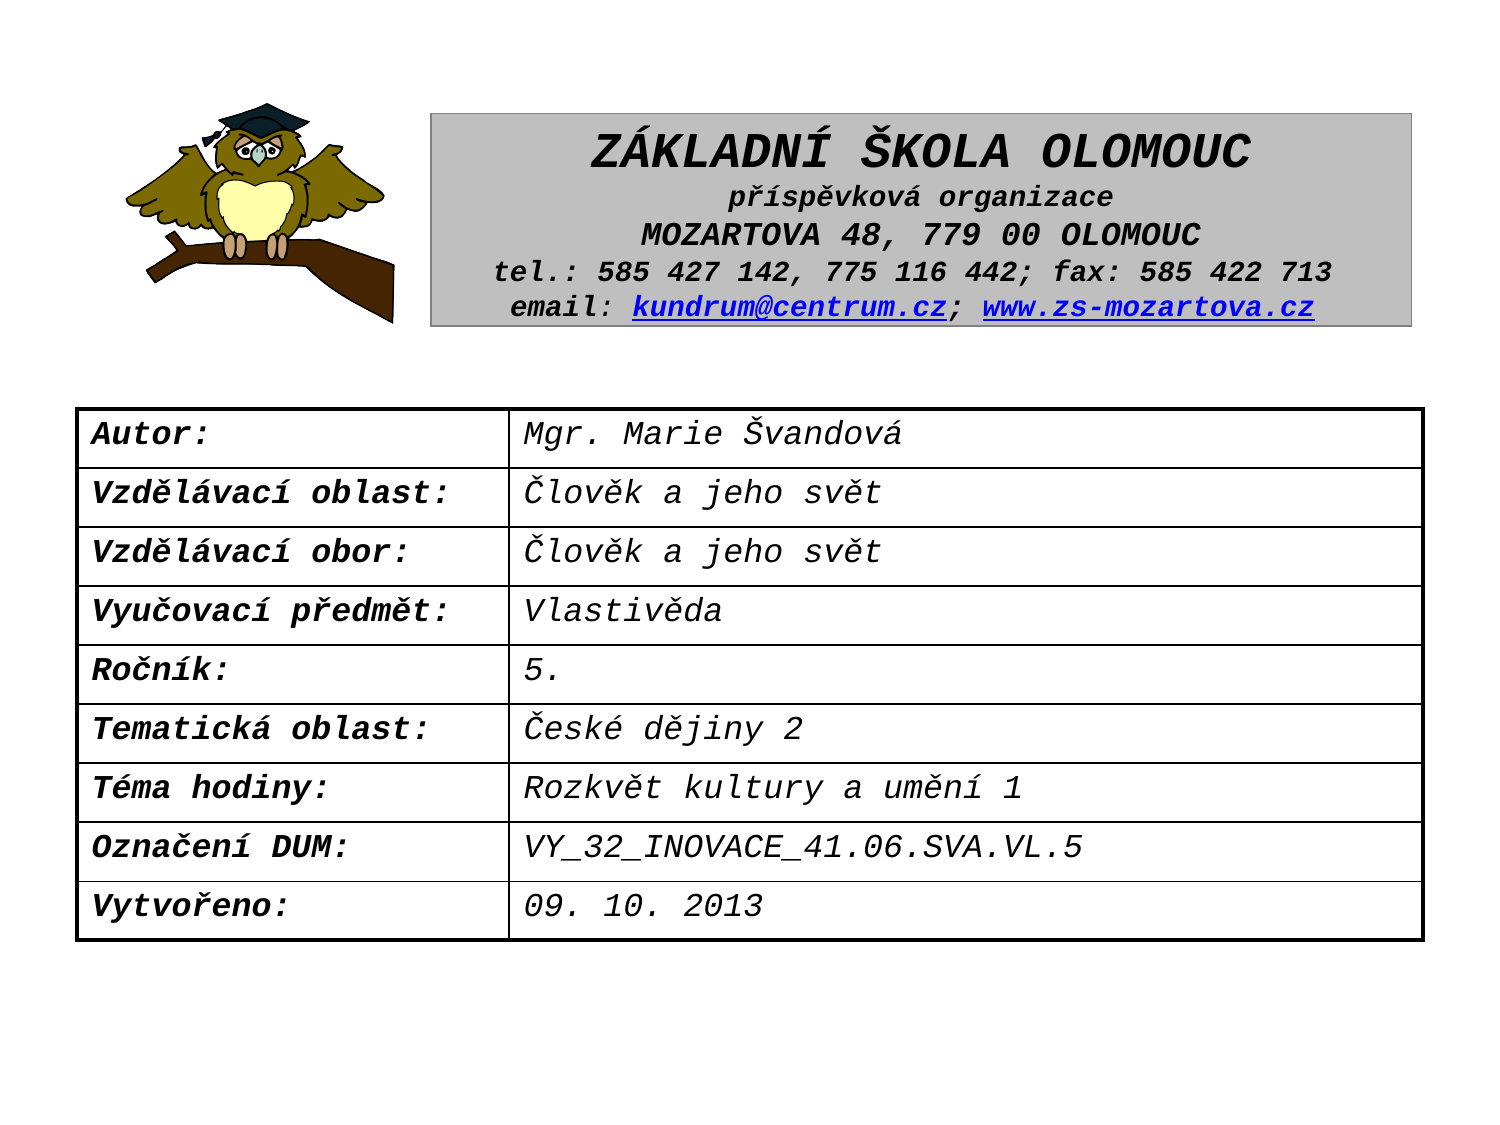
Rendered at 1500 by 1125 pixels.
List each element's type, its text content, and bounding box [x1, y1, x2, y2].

table_cell Označení DUM: [79, 823, 508, 881]
table_cell Téma hodiny: [79, 764, 508, 821]
table_cell 09. 10. 2013 [510, 882, 1421, 938]
text_box ZÁKLADNÍ ŠKOLA OLOMOUC příspěvková organizace MOZARTOVA 48, 779 00 OLOMOUC tel.: 585 427 142, 775 116 442; fax: 585 422 713 email: kundrum@centrum.cz; www.zs-mozartova.cz [430, 113, 1412, 326]
table_cell Vzdělávací obor: [79, 528, 508, 585]
table_header Mgr. Marie Švandová [510, 411, 1421, 467]
table_cell Rozkvět kultury a umění 1 [510, 764, 1421, 821]
table_header Autor: [79, 411, 508, 467]
table_cell Vzdělávací oblast: [79, 469, 508, 526]
table_cell Ročník: [79, 646, 508, 703]
table_cell 5. [510, 646, 1421, 703]
table_cell Vytvořeno: [79, 882, 508, 938]
table_cell České dějiny 2 [510, 705, 1421, 762]
table_cell Člověk a jeho svět [510, 469, 1421, 526]
table_cell Vlastivěda [510, 587, 1421, 644]
table_cell Tematická oblast: [79, 705, 508, 762]
table_cell Vyučovací předmět: [79, 587, 508, 644]
table_cell Člověk a jeho svět [510, 528, 1421, 585]
table_cell VY_32_INOVACE_41.06.SVA.VL.5 [510, 823, 1421, 881]
picture [123, 101, 396, 326]
